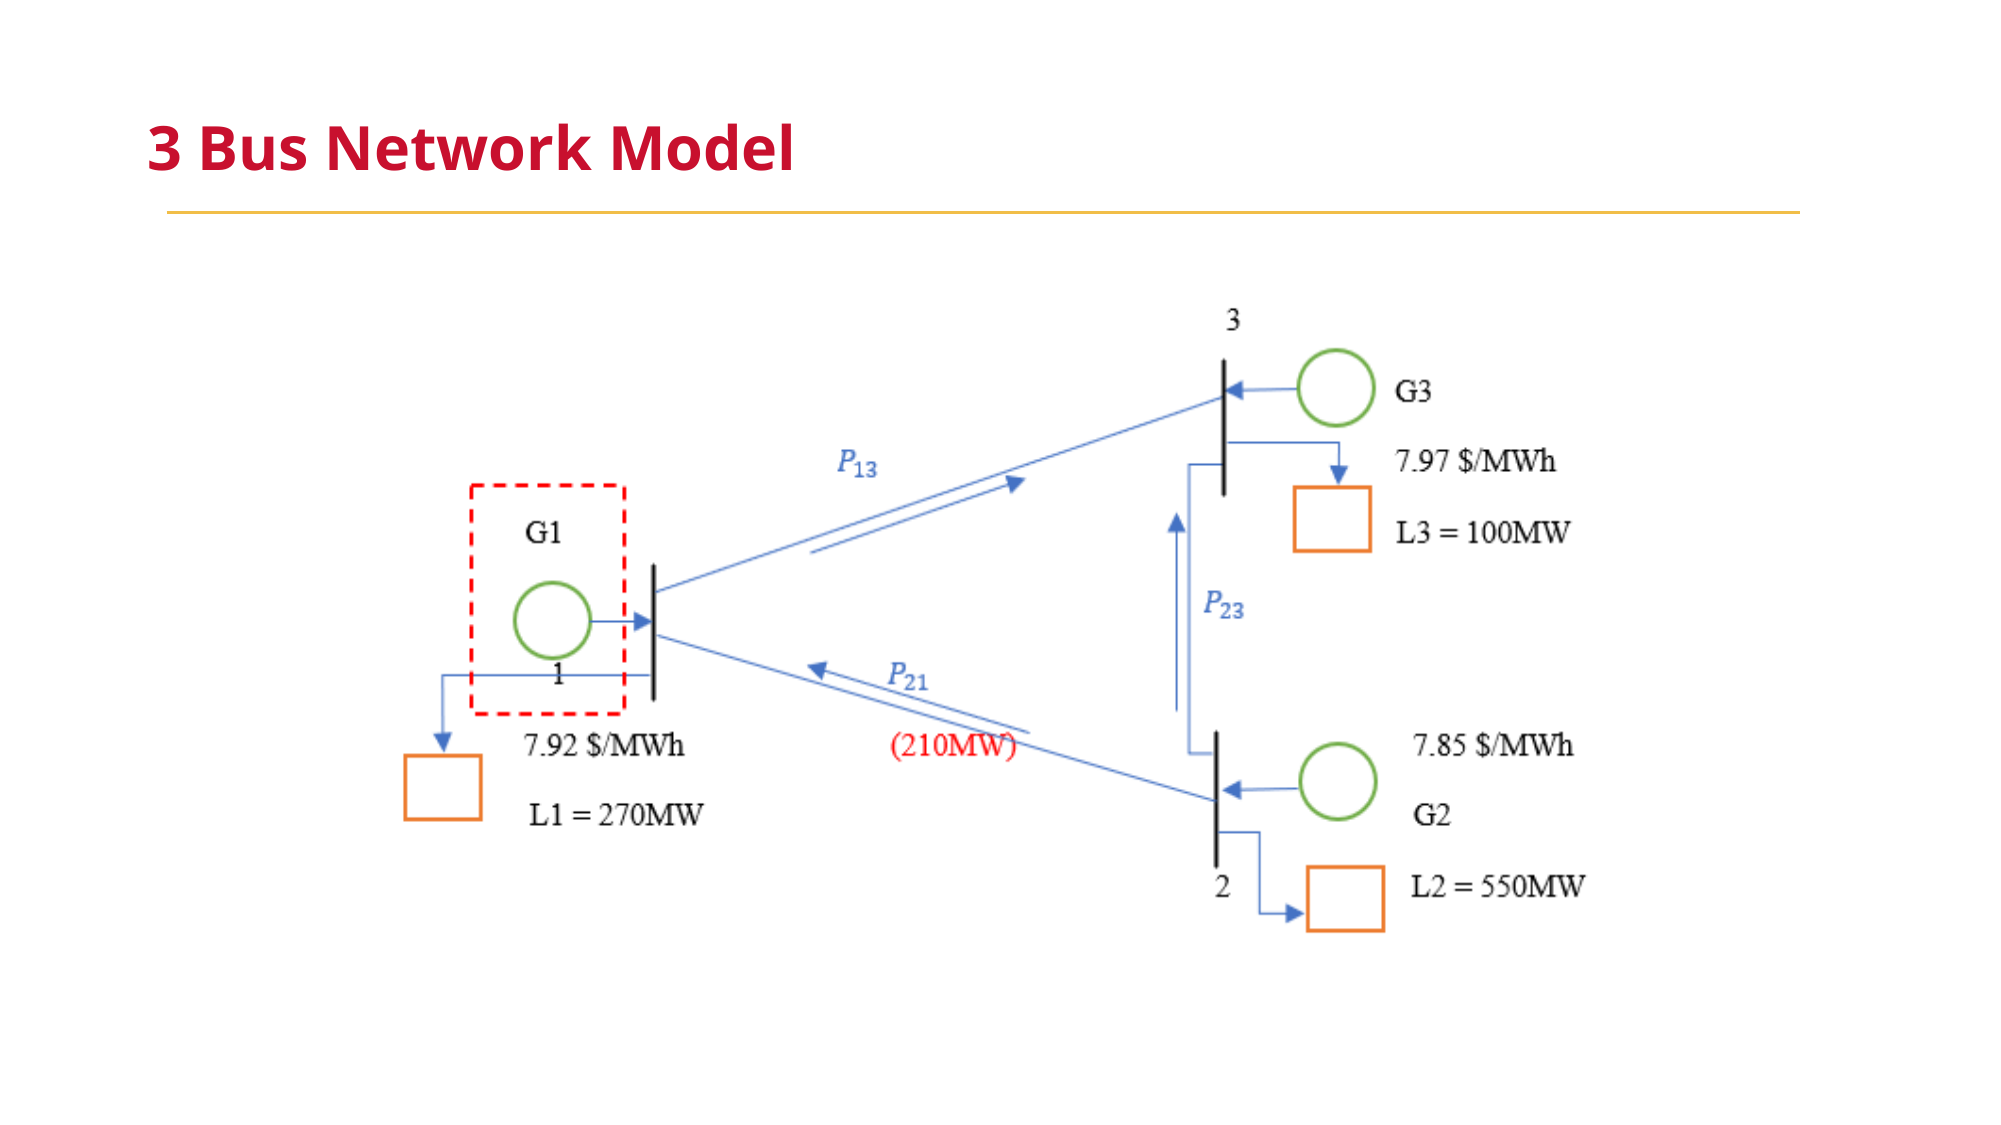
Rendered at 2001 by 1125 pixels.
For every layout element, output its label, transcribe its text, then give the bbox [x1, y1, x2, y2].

text_box 3 Bus Network Model [132, 101, 1249, 190]
picture [317, 291, 1652, 963]
